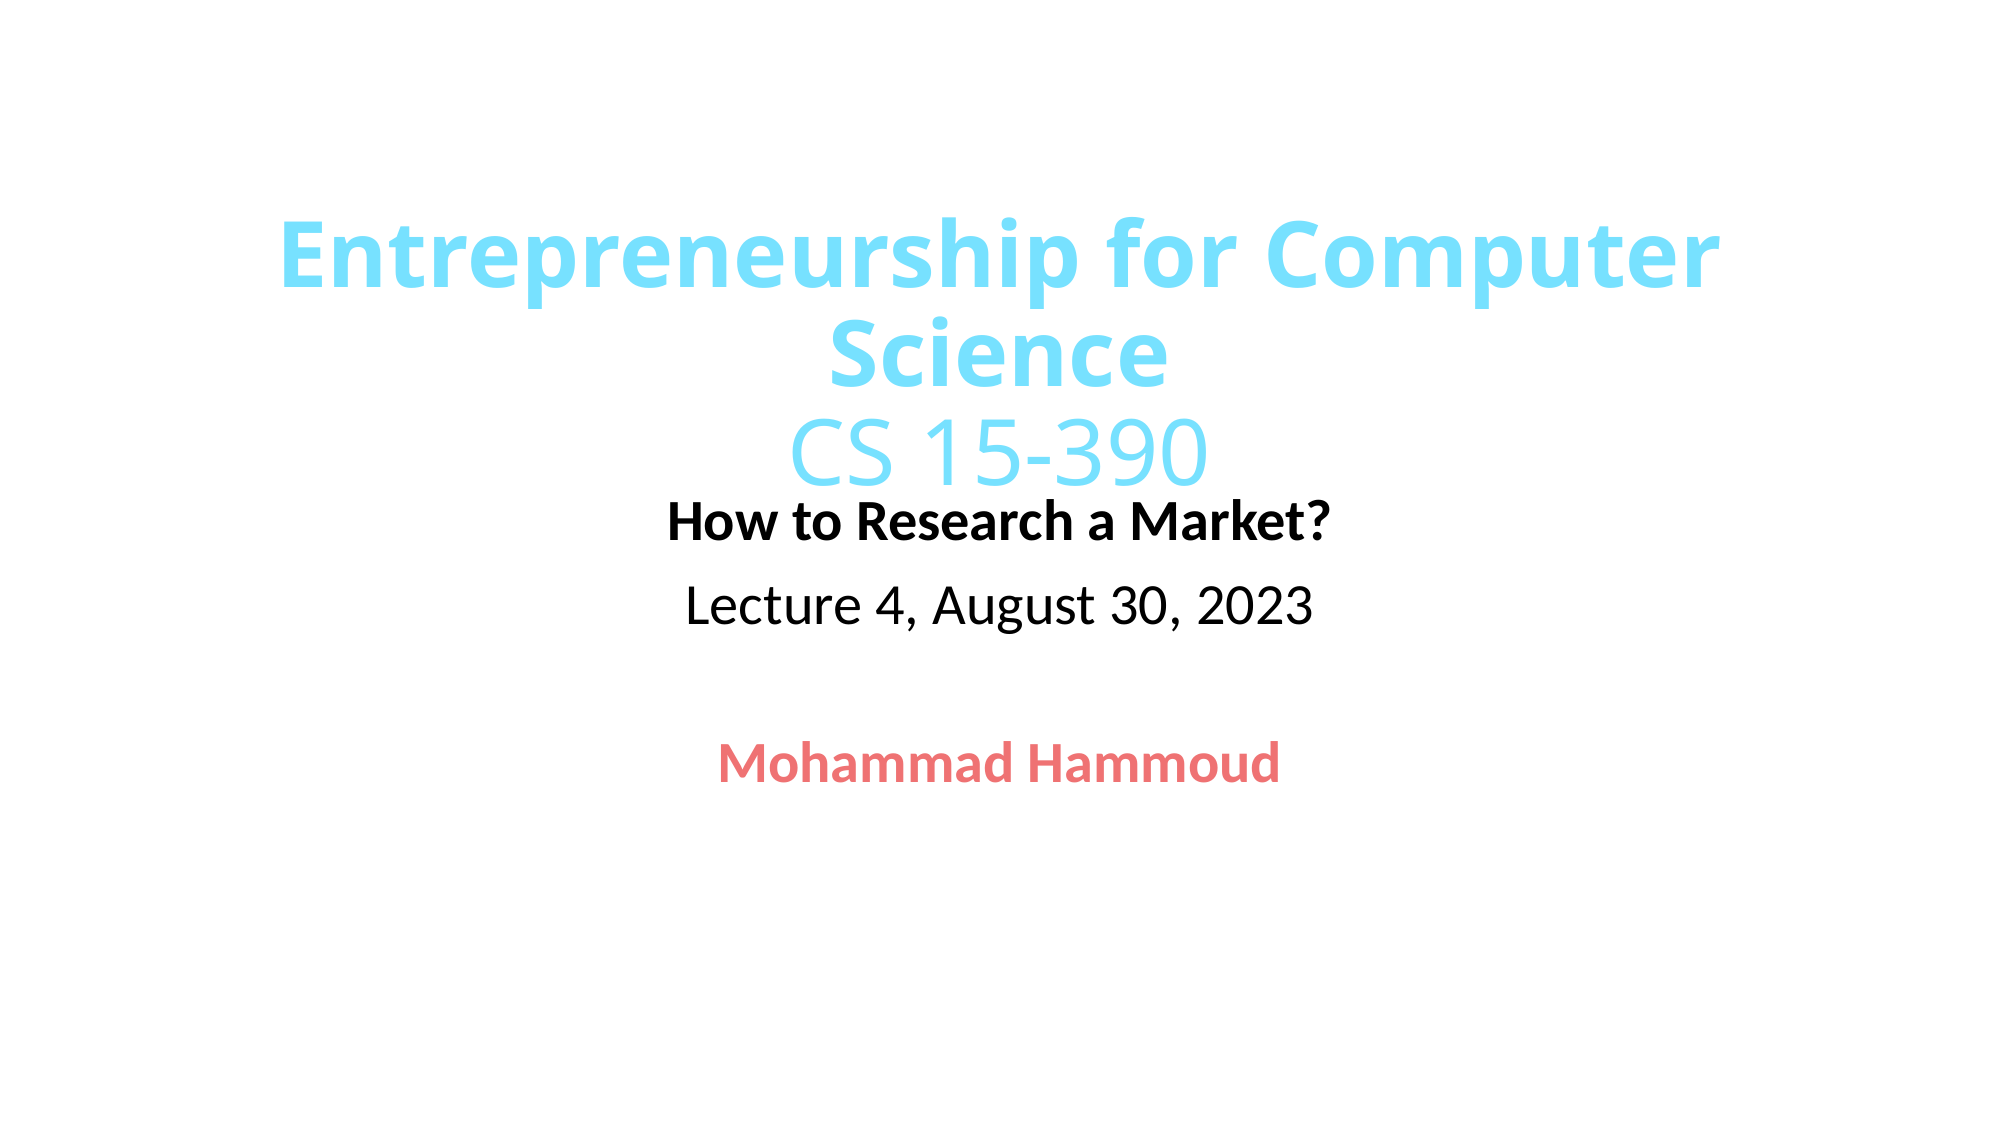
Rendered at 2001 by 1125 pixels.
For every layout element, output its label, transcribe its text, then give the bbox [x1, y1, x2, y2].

subtitle How to Research a Market? Lecture 4, August 30, 2023 Mohammad Hammoud [249, 483, 1750, 820]
text_box [924, 487, 1075, 638]
title Entrepreneurship for Computer Science CS 15-390 [218, 201, 1781, 593]
